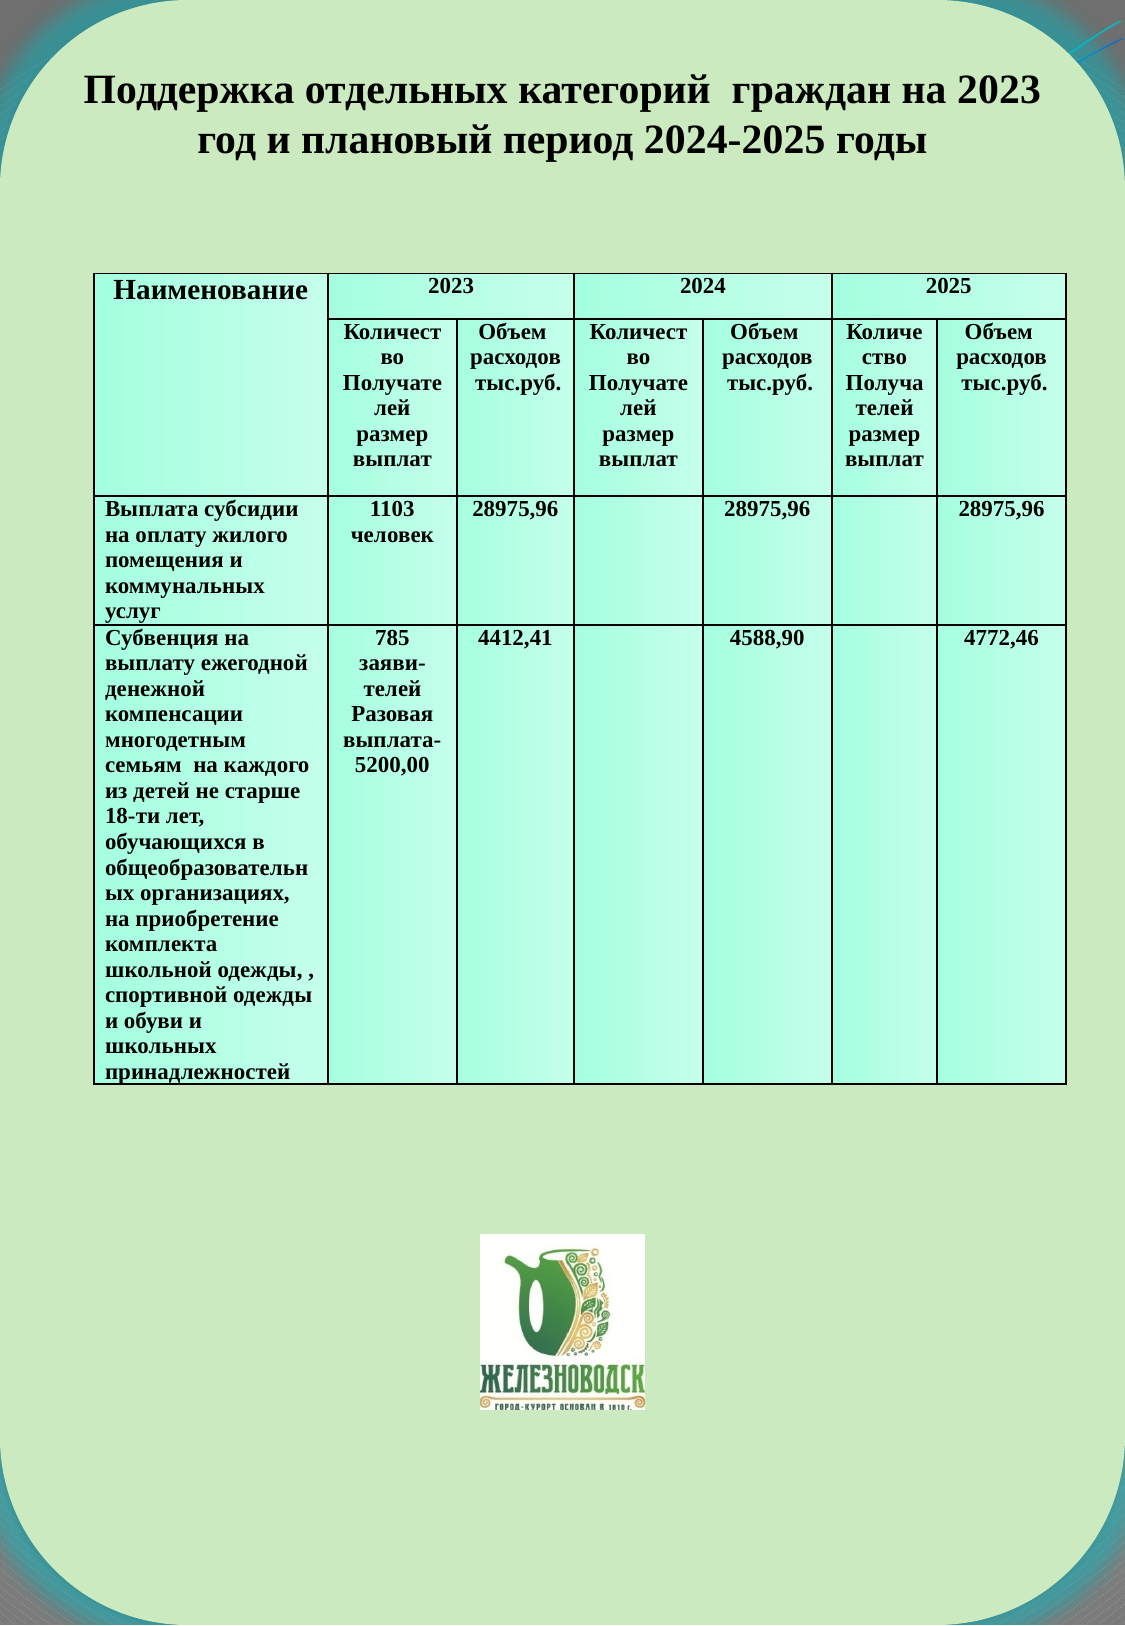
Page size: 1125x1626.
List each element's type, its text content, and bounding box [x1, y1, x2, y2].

table_cell Количество Получателей размер выплат [833, 320, 936, 495]
text_box Поддержка отдельных категорий граждан на 2023 год и плановый период 2024-2025 годы [0, 0, 1125, 1625]
table_cell 785 заяви-телей Разовая выплата-5200,00 [329, 626, 456, 1083]
table_cell Выплата ежегодного социального пособия на проезд учащимся (студентам) [473, 1235, 650, 1420]
table_cell Количество Получателей размер выплат [329, 320, 456, 495]
table_cell [575, 626, 702, 1083]
table_cell Объем расходов тыс.руб. [458, 320, 573, 495]
picture [480, 1234, 645, 1410]
table_header Наименование [95, 274, 327, 495]
table_cell 4588,90 [704, 626, 831, 1083]
table_cell 4772,46 [938, 626, 1065, 1083]
table_cell Количество Получателей размер выплат [575, 320, 702, 495]
table_header 2025 [833, 274, 1065, 318]
table_cell Субвенция на выплату ежегодной денежной компенсации многодетным семьям на каждого из детей не старше 18-ти лет, обучающихся в общеобразовательных организациях, на приобретение комплекта школьной одежды, , спортивной одежды и обуви и школьных принадлежностей [95, 626, 327, 1083]
table_cell 1103 человек [329, 497, 456, 624]
table_header 2023 [329, 274, 573, 318]
table_cell Выплата субсидии на оплату жилого помещения и коммунальных услуг [95, 497, 327, 624]
table_cell 28975,96 [458, 497, 573, 624]
table_header 2024 [575, 274, 831, 318]
table_cell 28975,96 [938, 497, 1065, 624]
table_cell Объем расходов тыс.руб. [938, 320, 1065, 495]
table_cell 4412,41 [458, 626, 573, 1083]
table_cell 28975,96 [704, 497, 831, 624]
table_cell [833, 497, 936, 624]
table_cell Объем расходов тыс.руб. [704, 320, 831, 495]
table_cell [575, 497, 702, 624]
table_cell [833, 626, 936, 1083]
